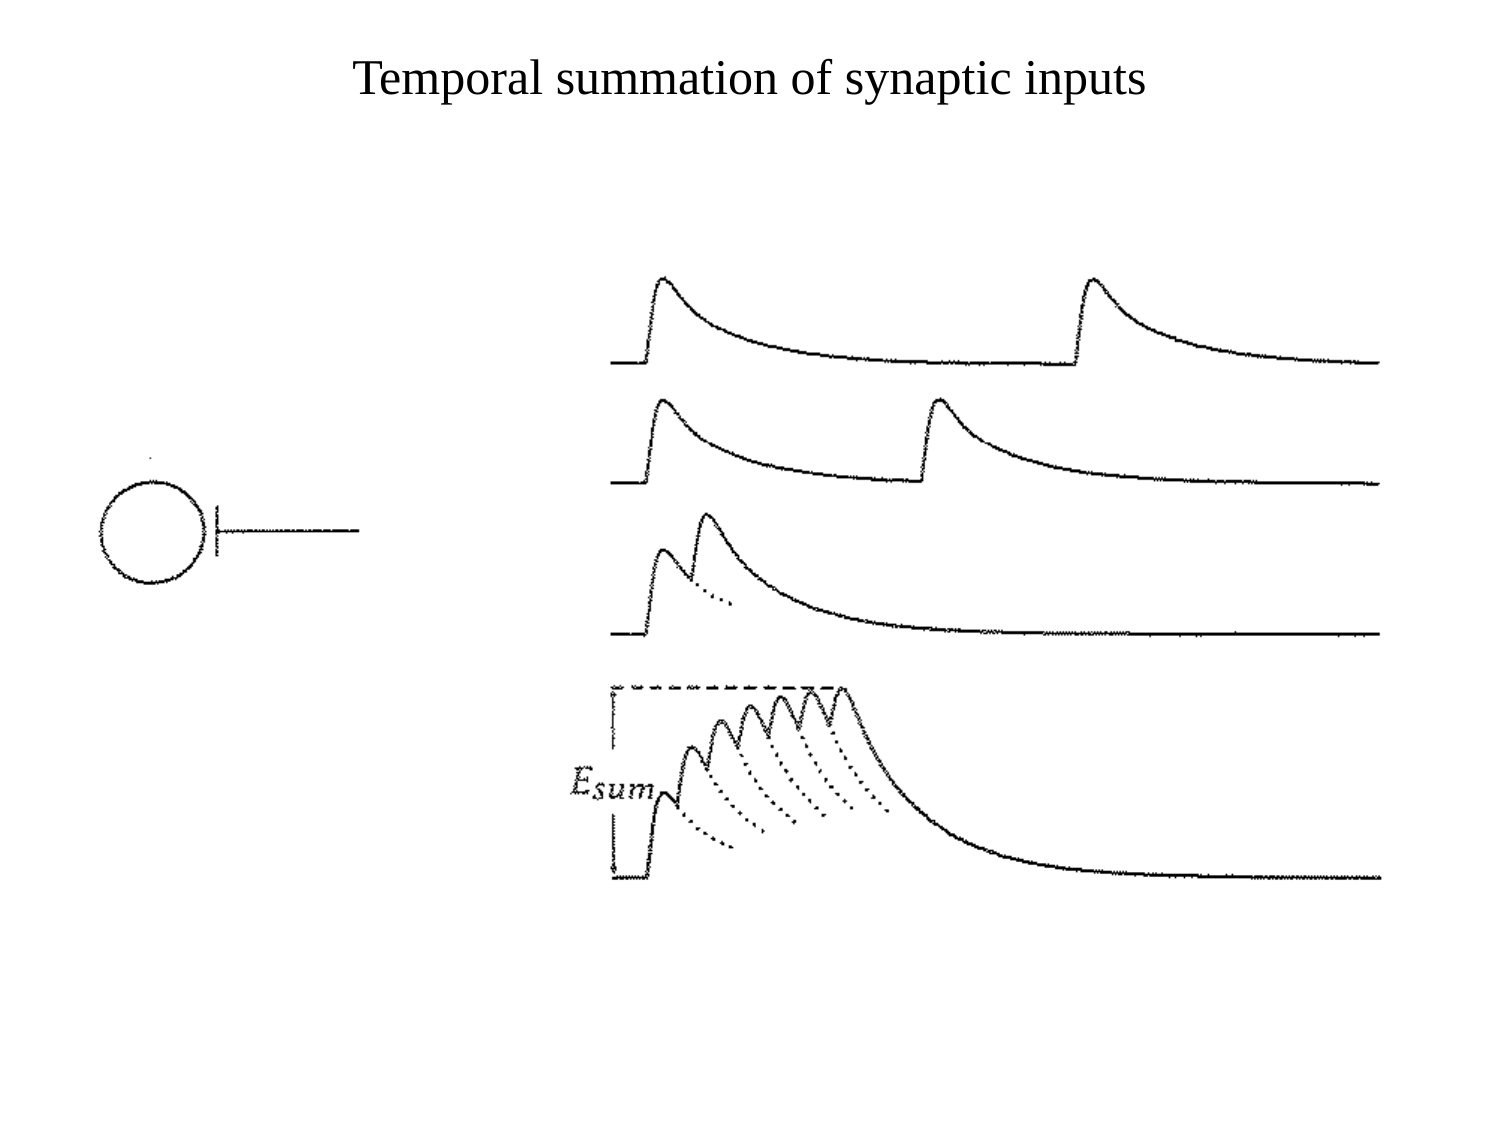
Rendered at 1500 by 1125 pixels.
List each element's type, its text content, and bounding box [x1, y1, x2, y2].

picture [74, 212, 1411, 901]
text_box Temporal summation of synaptic inputs [0, 37, 1500, 113]
